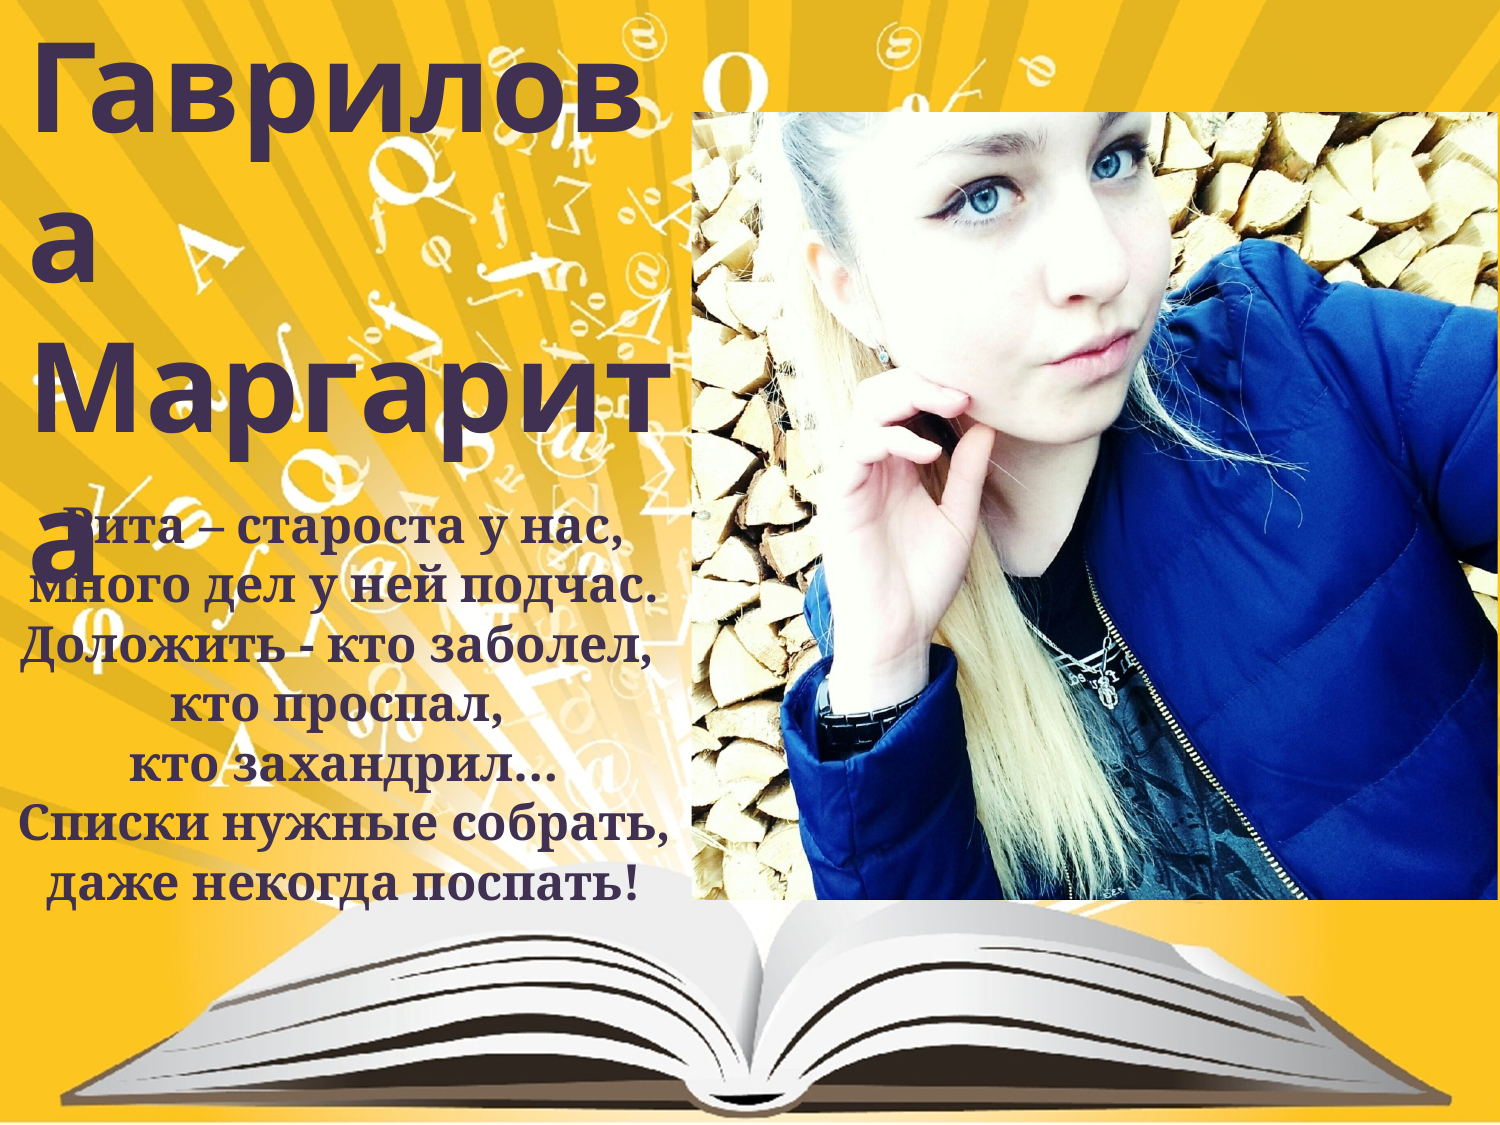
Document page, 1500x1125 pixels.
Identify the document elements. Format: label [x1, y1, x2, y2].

list [691, 112, 1498, 901]
picture [0, 0, 1500, 1125]
